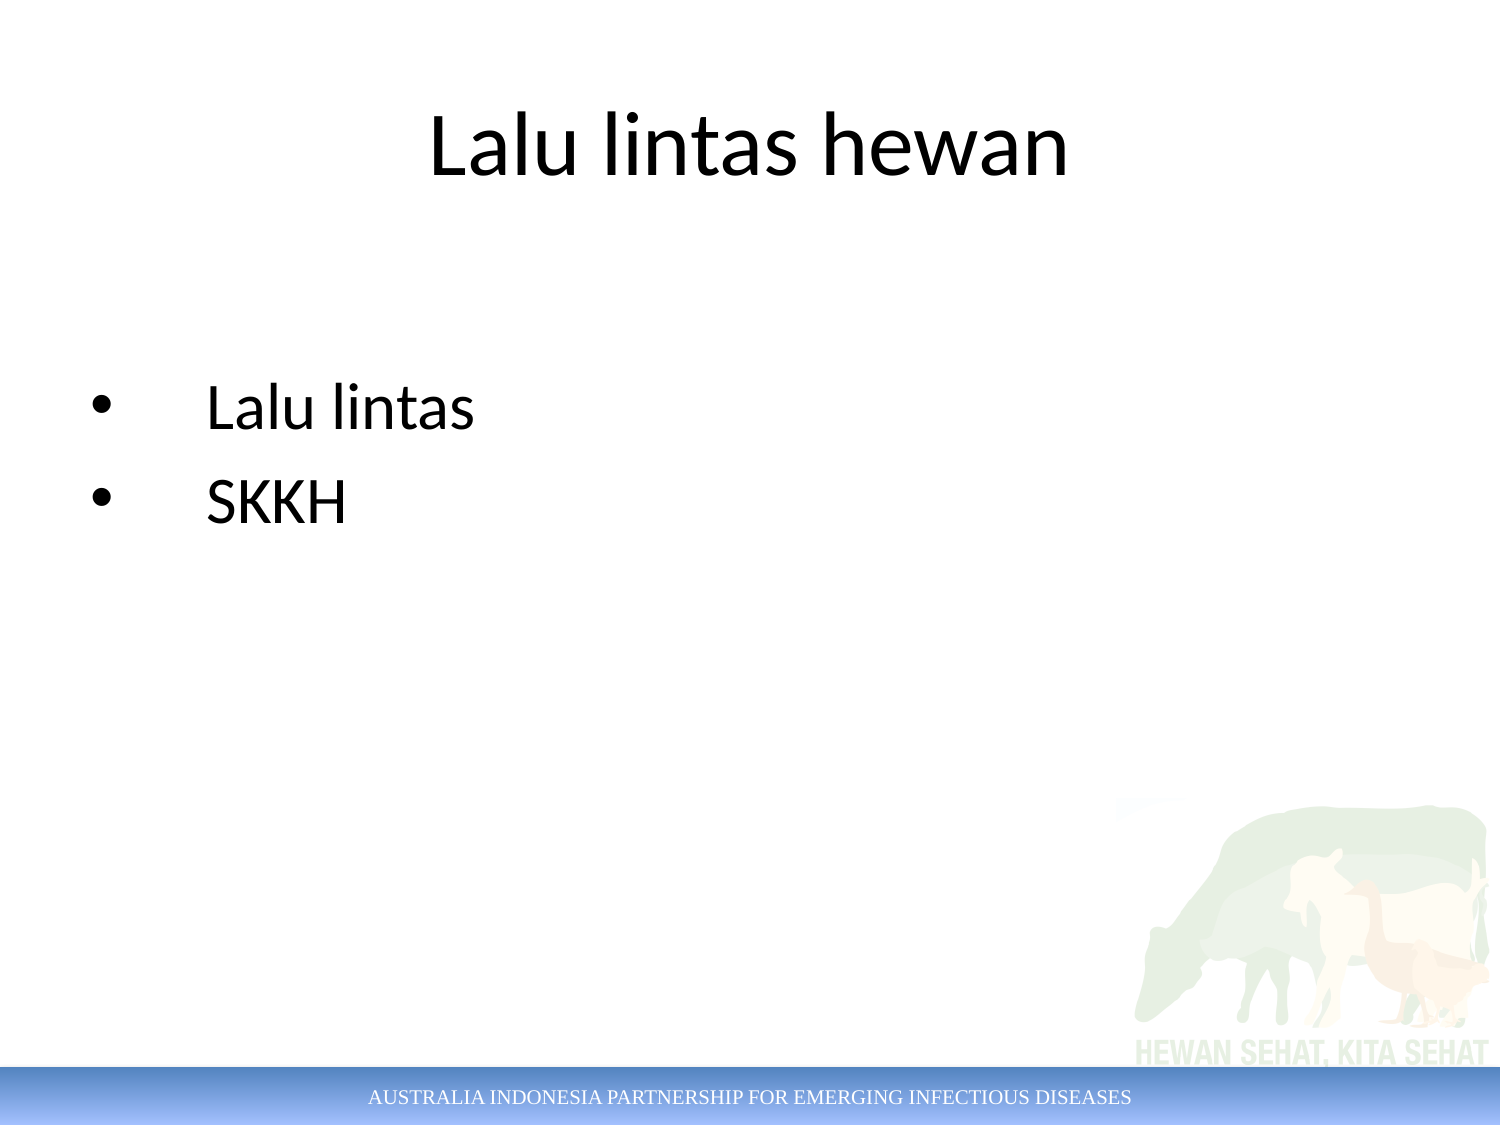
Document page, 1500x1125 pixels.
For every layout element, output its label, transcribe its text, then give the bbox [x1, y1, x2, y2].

list Lalu lintas SKKH [75, 262, 1425, 1005]
title Lalu lintas hewan [75, 45, 1425, 233]
